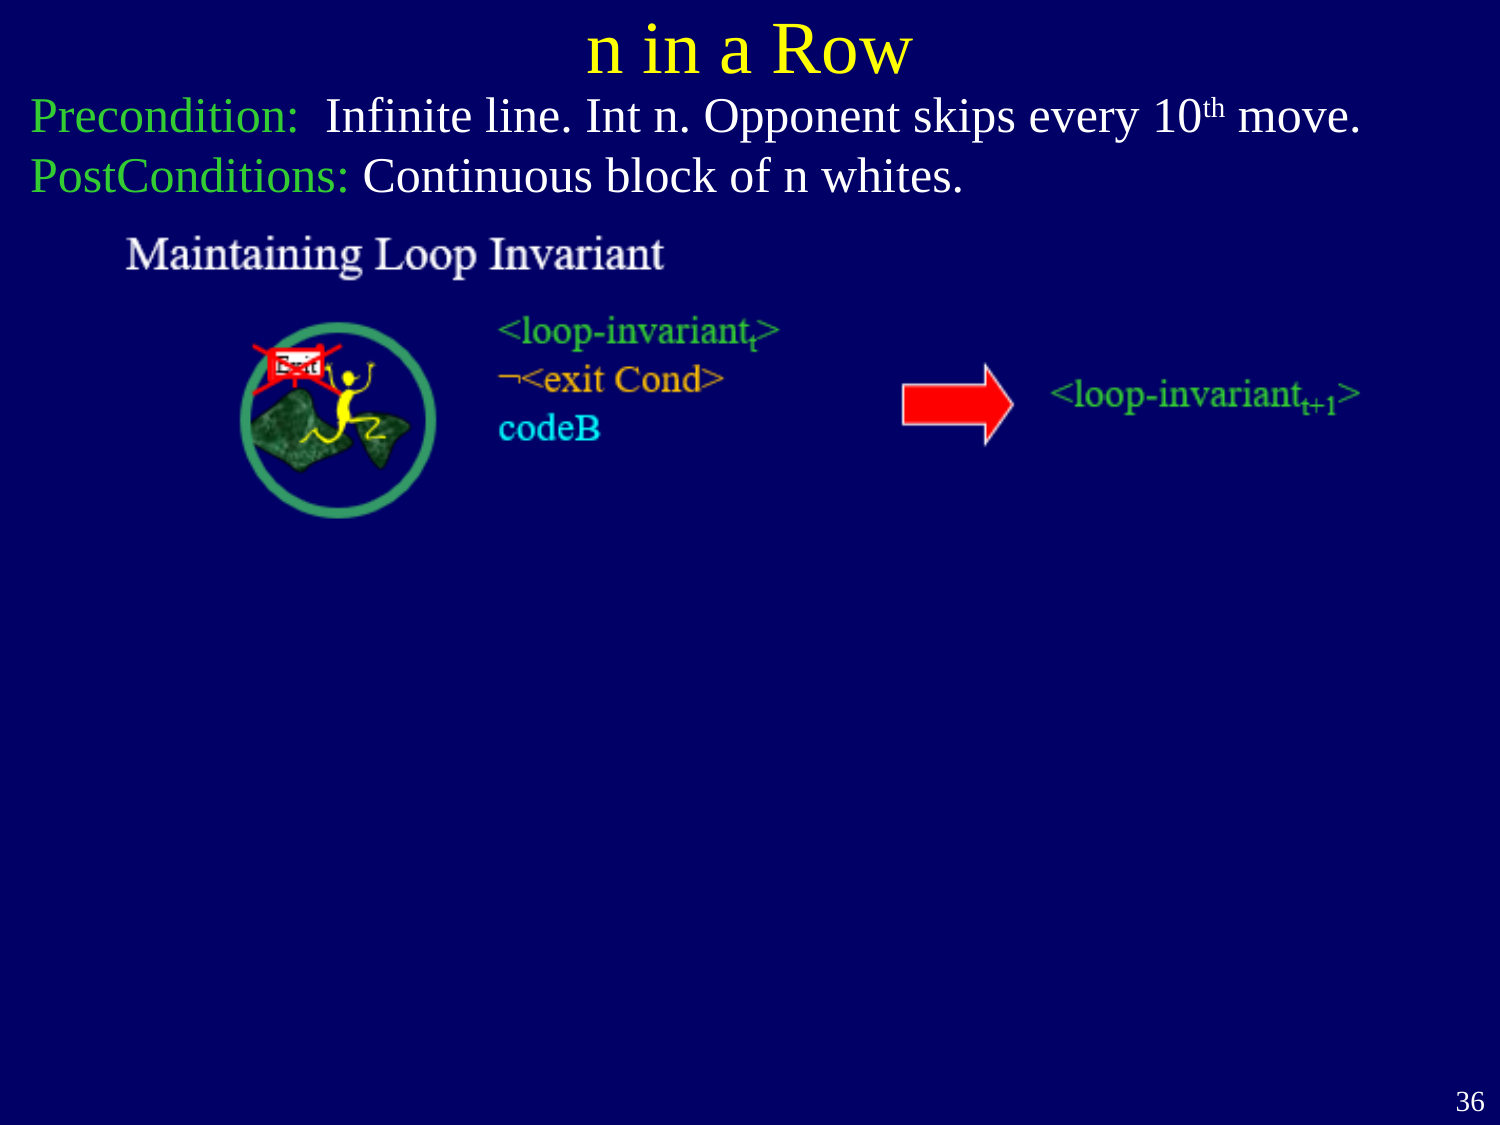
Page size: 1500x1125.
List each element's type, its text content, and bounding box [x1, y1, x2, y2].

text_box Precondition: Infinite line. Int n. Opponent skips every 10th move. PostConditions: Continuous block of n whites. [15, 74, 1500, 210]
text_box n in a Row [112, 0, 1388, 74]
picture [112, 210, 1396, 538]
